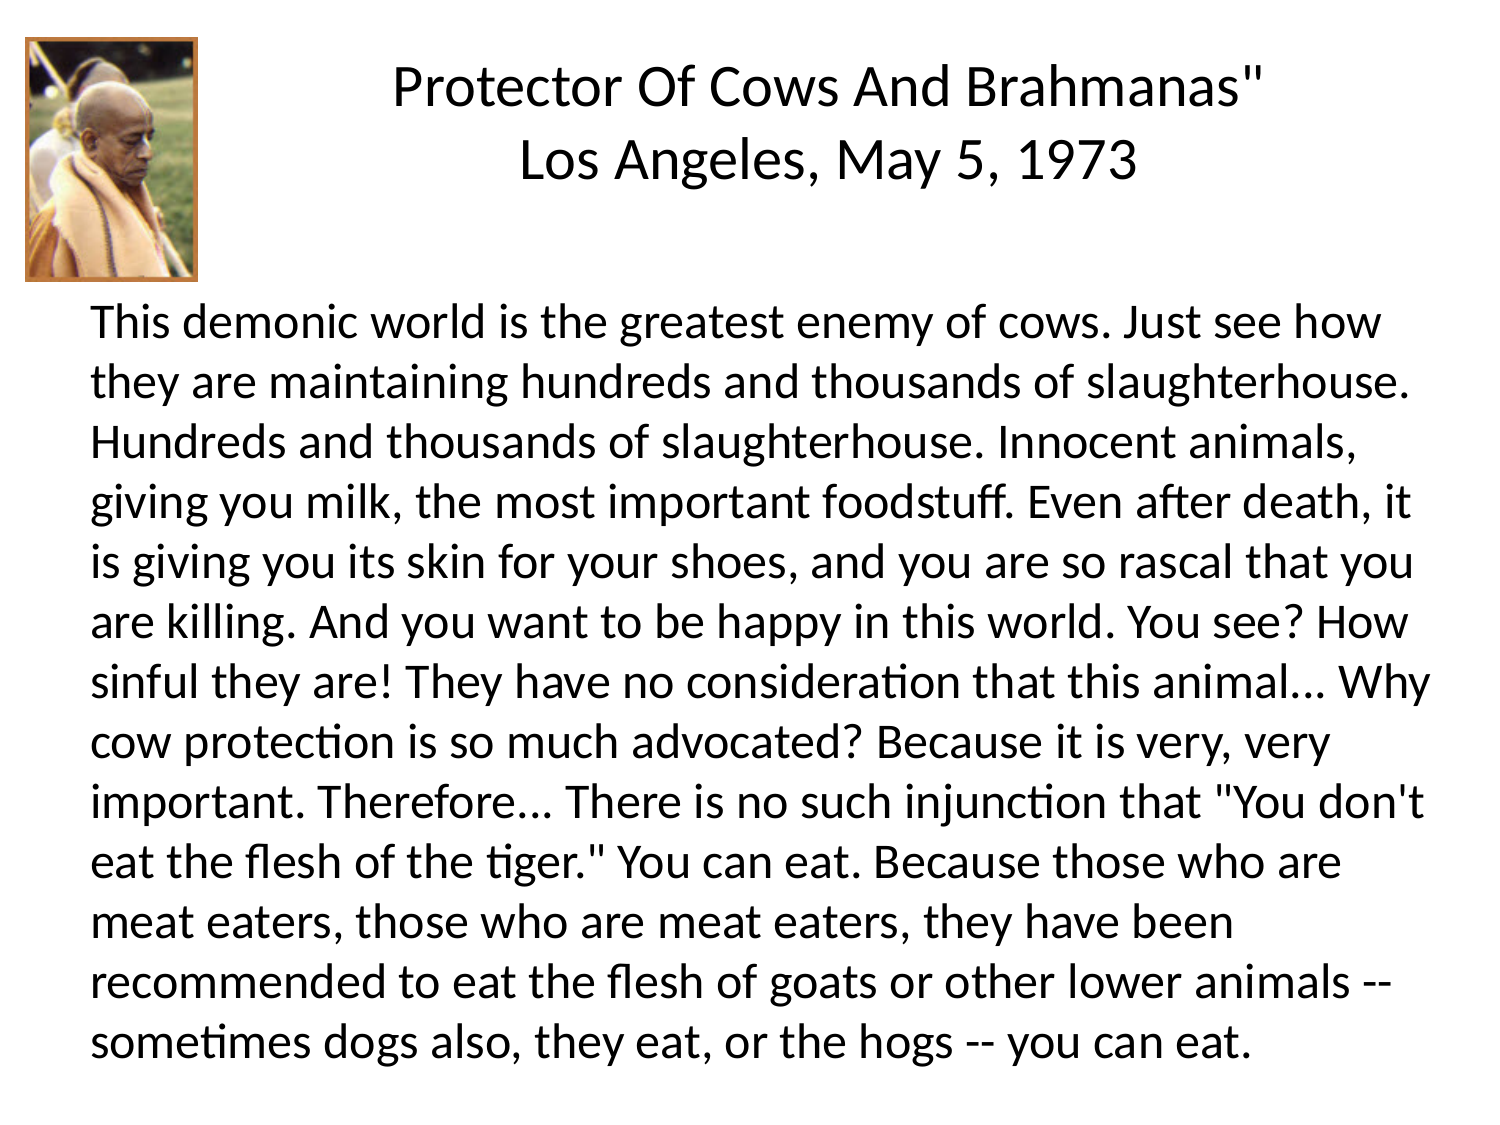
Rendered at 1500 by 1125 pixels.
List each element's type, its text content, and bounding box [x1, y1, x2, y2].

picture [25, 37, 198, 282]
list This demonic world is the greatest enemy of cows. Just see how they are maintaining hundreds and thousands of slaughterhouse. Hundreds and thousands of slaughterhouse. Innocent animals, giving you milk, the most important foodstuff. Even after death, it is giving you its skin for your shoes, and you are so rascal that you are killing. And you want to be happy in this world. You see? How sinful they are! They have no consideration that this animal... Why cow protection is so much advocated? Because it is very, very important. Therefore... There is no such injunction that "You don't eat the flesh of the tiger." You can eat. Because those who are meat eaters, those who are meat eaters, they have been recommended to eat the flesh of goats or other lower animals -- sometimes dogs also, they eat, or the hogs -- you can eat. [75, 281, 1463, 1088]
title Protector Of Cows And Brahmanas" Los Angeles, May 5, 1973 [200, 37, 1475, 200]
